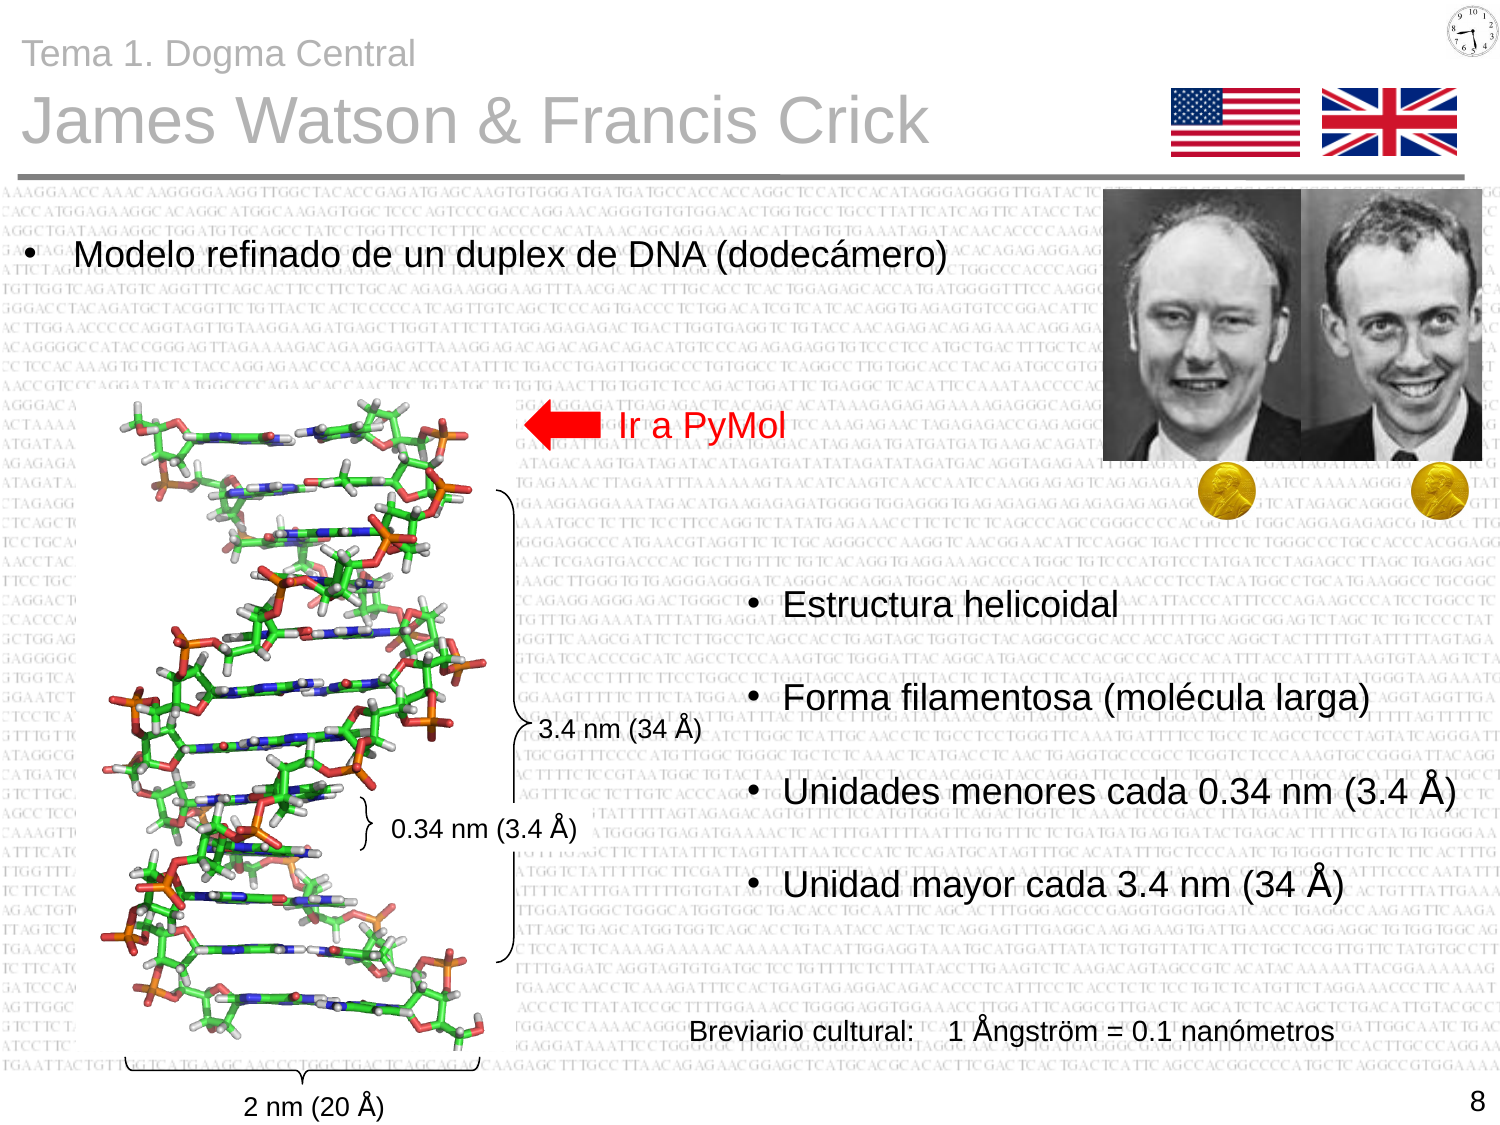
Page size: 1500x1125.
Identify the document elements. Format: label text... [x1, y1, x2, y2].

text_box 0.34 nm (3.4 Å) [520, 803, 593, 852]
picture [1322, 88, 1457, 157]
text_box Estructura helicoidal Forma filamentosa (molécula larga) Unidades menores cada 0.34 nm (3.4 Å) Unidad mayor cada 3.4 nm (34 Å) [732, 570, 1500, 913]
picture [1171, 88, 1300, 157]
text_box Tema 1. Dogma Central James Watson & Francis Crick [0, 0, 1500, 185]
text_box Modelo refinado de un duplex de DNA (dodecámero) [23, 228, 1088, 275]
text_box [1102, 188, 1483, 461]
picture [1446, 3, 1500, 60]
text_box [524, 386, 804, 454]
picture [2, 185, 1500, 1075]
text_box Breviario cultural: 1 Ångström = 0.1 nanómetros [674, 1003, 1351, 1055]
text_box 2 nm (20 Å) [228, 1080, 400, 1125]
text_box 3.4 nm (34 Å) [523, 702, 718, 752]
text_box [125, 1058, 480, 1084]
